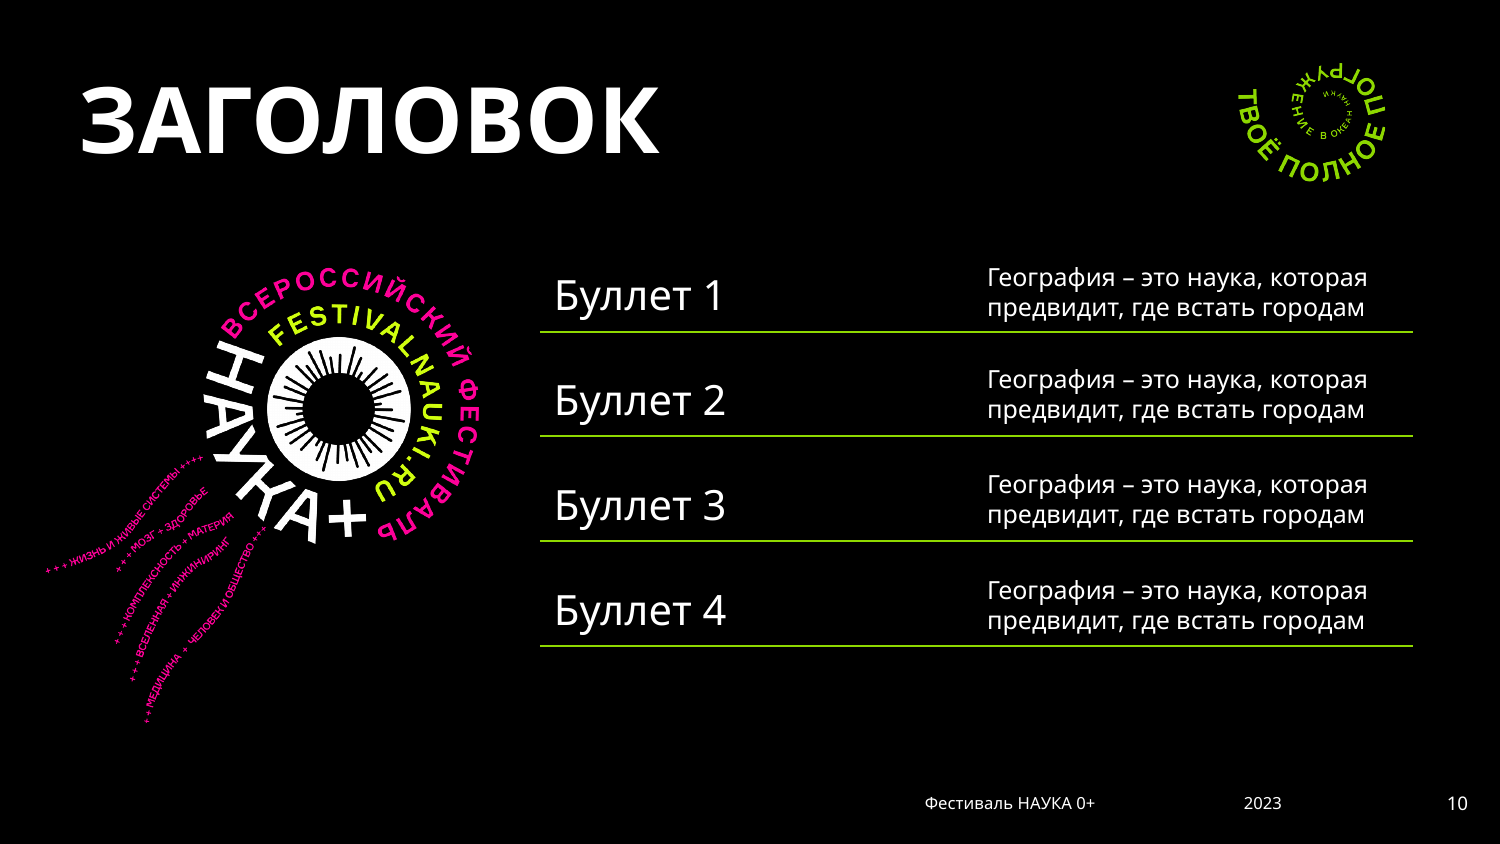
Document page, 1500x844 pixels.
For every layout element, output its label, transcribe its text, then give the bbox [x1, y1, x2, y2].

picture [28, 297, 504, 666]
text_box Буллет 4 [539, 576, 911, 642]
text_box География – это наука, которая предвидит, где встать городам [972, 461, 1400, 536]
text_box Буллет 3 [539, 471, 911, 537]
text_box География – это наука, которая предвидит, где встать городам [972, 566, 1400, 642]
footer Фестиваль НАУКА 0+ 2023 [850, 782, 1357, 827]
text_box География – это наука, которая предвидит, где встать городам [972, 254, 1400, 329]
title ЗАГОЛОВОК [63, 42, 711, 206]
text_box Буллет 1 [539, 261, 911, 327]
text_box Буллет 2 [539, 366, 911, 432]
picture [1238, 63, 1386, 182]
text_box География – это наука, которая предвидит, где встать городам [972, 356, 1400, 432]
slide_number 10 [1411, 782, 1484, 827]
